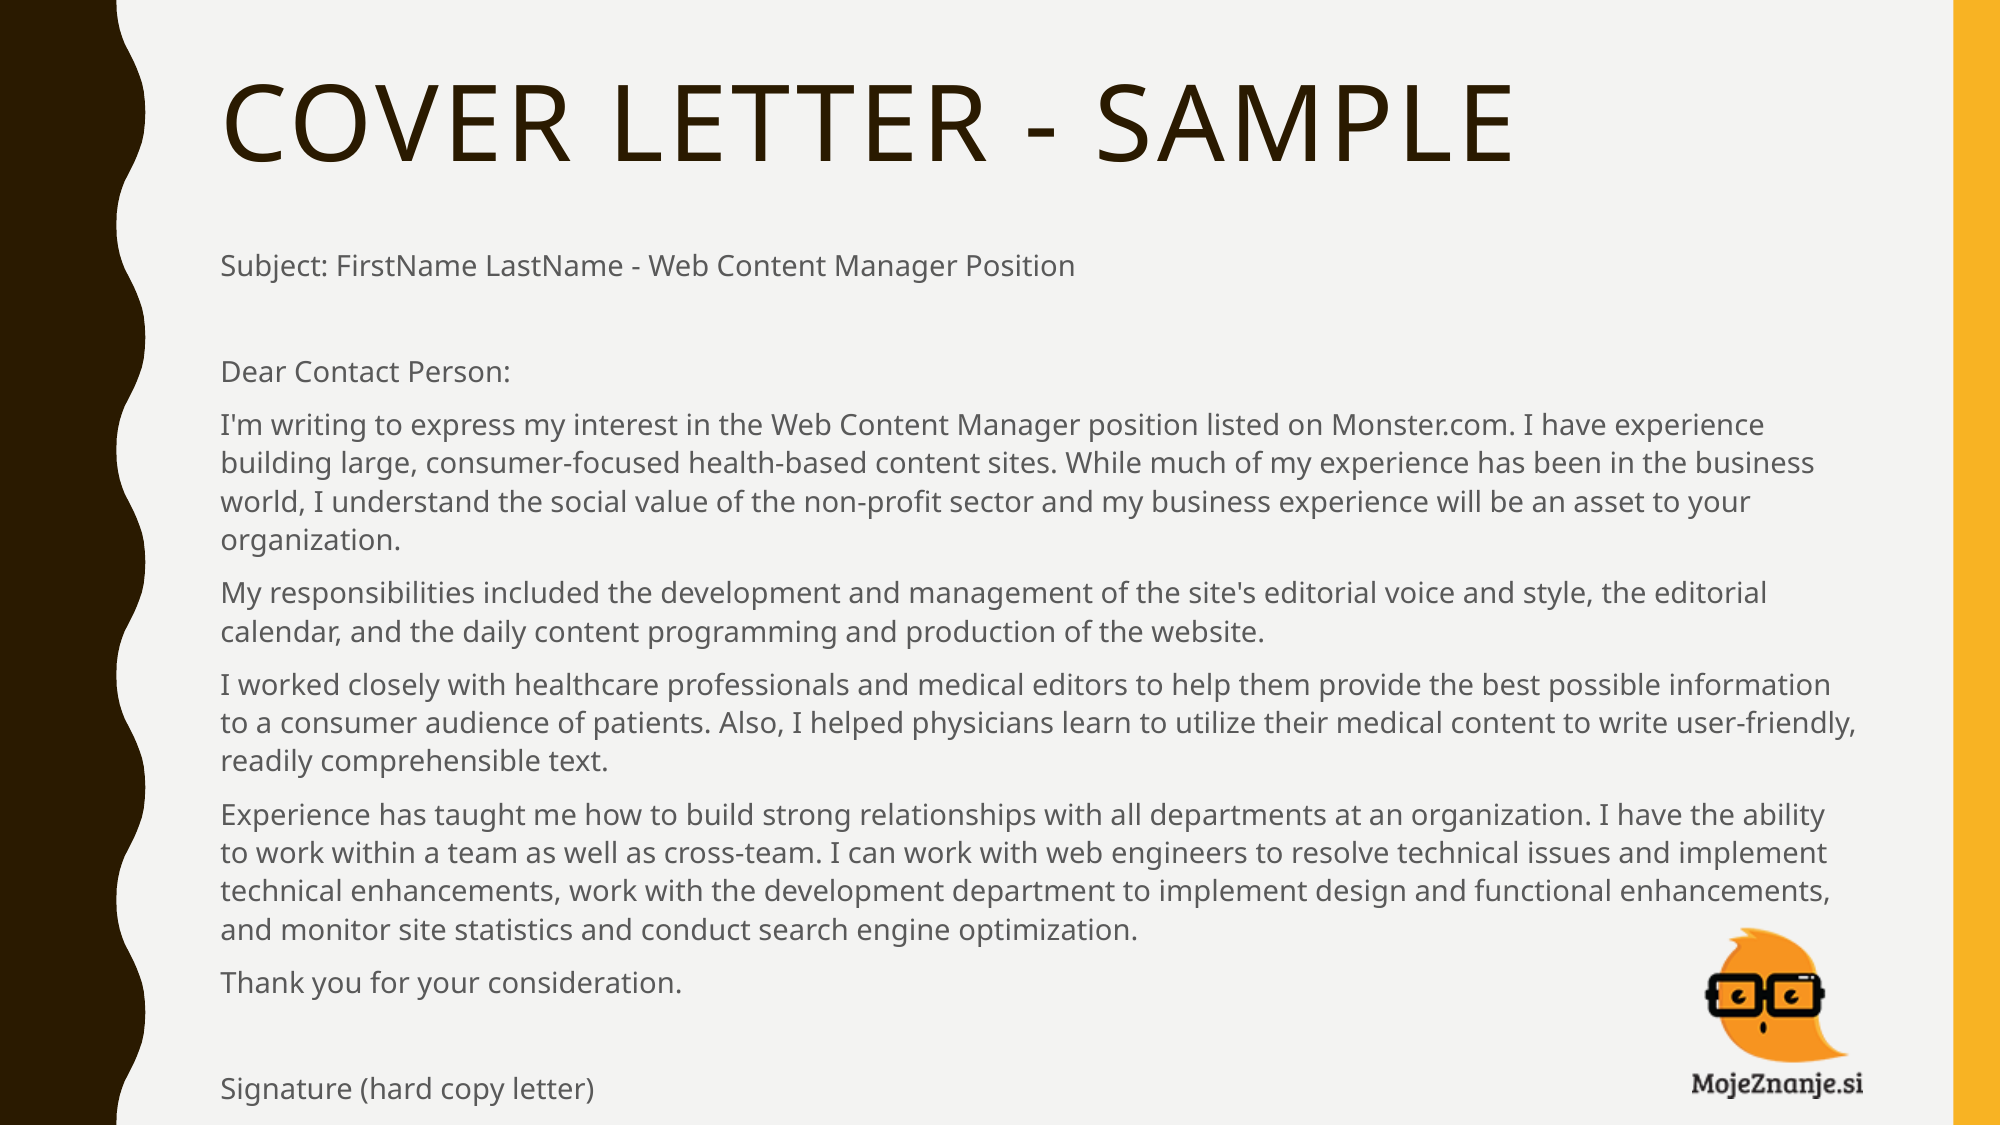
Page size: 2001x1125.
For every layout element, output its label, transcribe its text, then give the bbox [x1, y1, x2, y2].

list Subject: FirstName LastName - Web Content Manager Position Dear Contact Person: I'm writing to express my interest in the Web Content Manager position listed on Monster.com. I have experience building large, consumer-focused health-based content sites. While much of my experience has been in the business world, I understand the social value of the non-profit sector and my business experience will be an asset to your organization. My responsibilities included the development and management of the site's editorial voice and style, the editorial calendar, and the daily content programming and production of the website. I worked closely with healthcare professionals and medical editors to help them provide the best possible information to a consumer audience of patients. Also, I helped physicians learn to utilize their medical content to write user-friendly, readily comprehensible text. Experience has taught me how to build strong relationships with all departments at an organization. I have the ability to work within a team as well as cross-team. I can work with web engineers to resolve technical issues and implement technical enhancements, work with the development department to implement design and functional enhancements, and monitor site statistics and conduct search engine optimization. Thank you for your consideration. Signature (hard copy letter) FirstName LastName [205, 235, 1875, 1125]
title COVER LETTER - sAMPLE [205, 62, 1875, 235]
